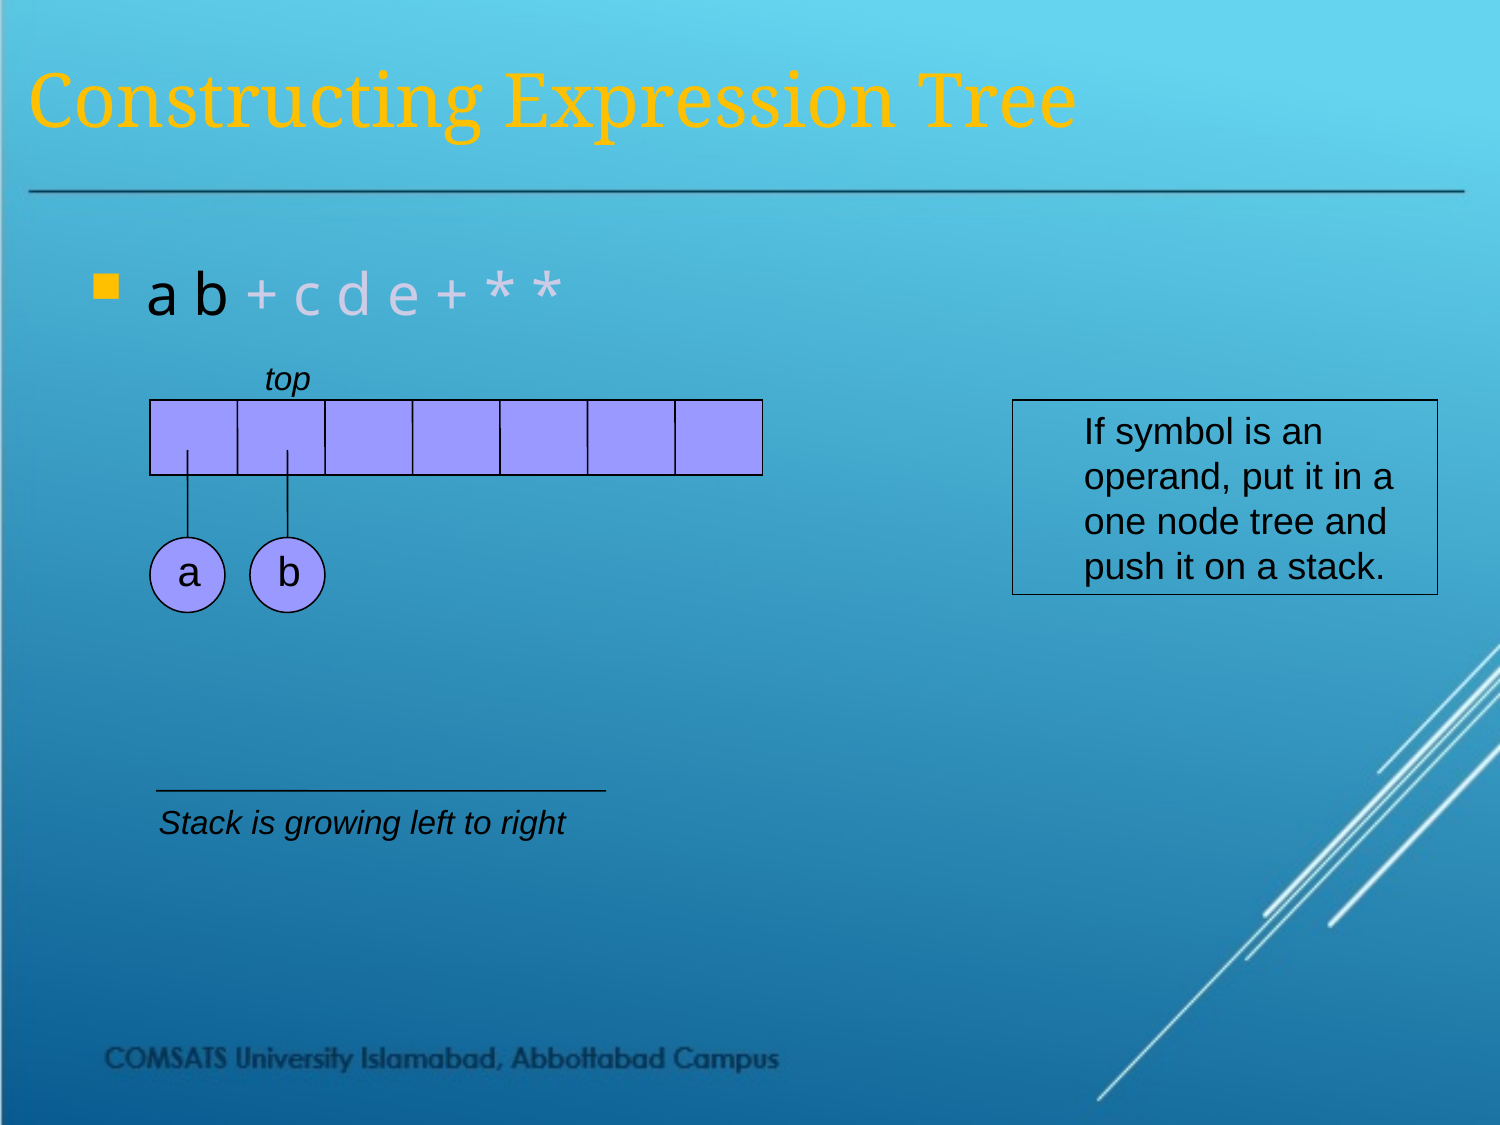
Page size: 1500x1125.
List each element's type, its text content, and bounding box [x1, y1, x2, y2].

text_box [238, 399, 412, 475]
picture [0, 0, 1500, 1125]
text_box If symbol is an operand, put it in a one node tree and push it on a stack. [1012, 399, 1438, 595]
text_box Stack is growing left to right [143, 794, 581, 849]
text_box [676, 399, 763, 475]
text_box top [249, 349, 363, 405]
text_box [413, 399, 587, 475]
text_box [249, 537, 326, 613]
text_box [149, 537, 226, 613]
list a b + c d e + * * [74, 249, 1425, 388]
text_box [149, 399, 237, 475]
title Constructing Expression Tree [12, 0, 1362, 150]
text_box [588, 399, 675, 475]
